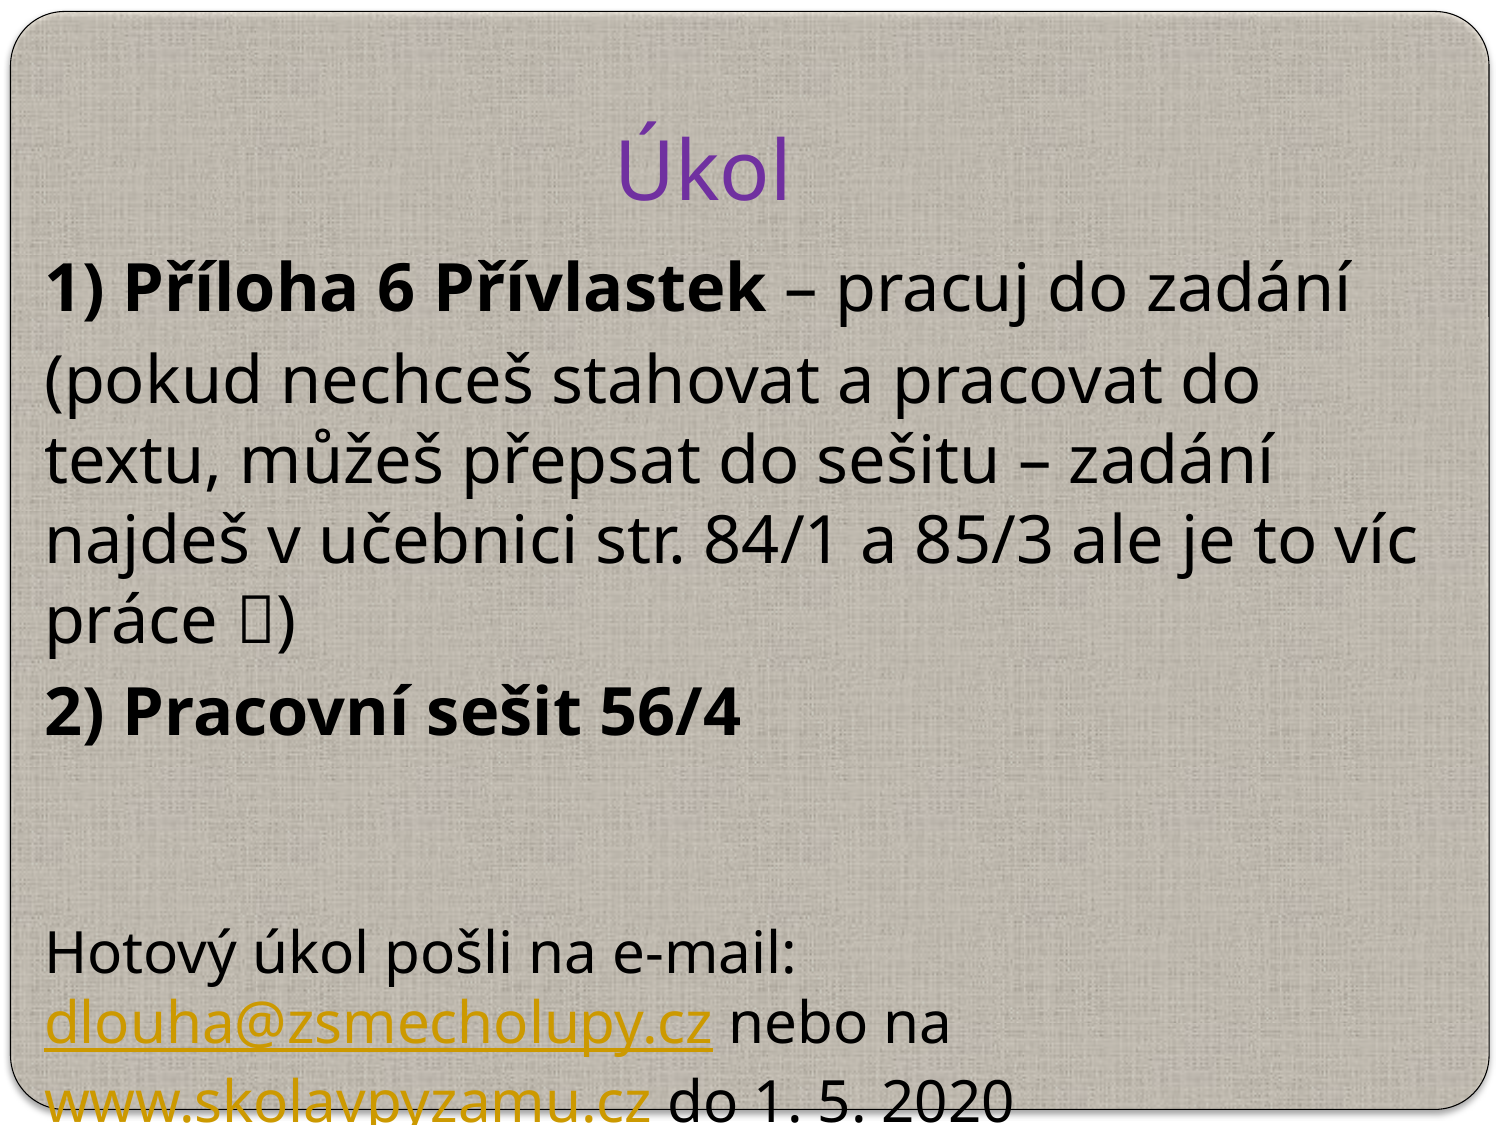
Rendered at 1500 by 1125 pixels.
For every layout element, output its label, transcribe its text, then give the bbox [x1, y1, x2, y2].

title Úkol [150, 45, 1425, 233]
list 1) Příloha 6 Přívlastek – pracuj do zadání (pokud nechceš stahovat a pracovat do textu, můžeš přepsat do sešitu – zadání najdeš v učebnici str. 84/1 a 85/3 ale je to víc práce ) 2) Pracovní sešit 56/4 Hotový úkol pošli na e-mail: dlouha@zsmecholupy.cz nebo na www.skolavpyzamu.cz do 1. 5. 2020 [29, 237, 1459, 1059]
